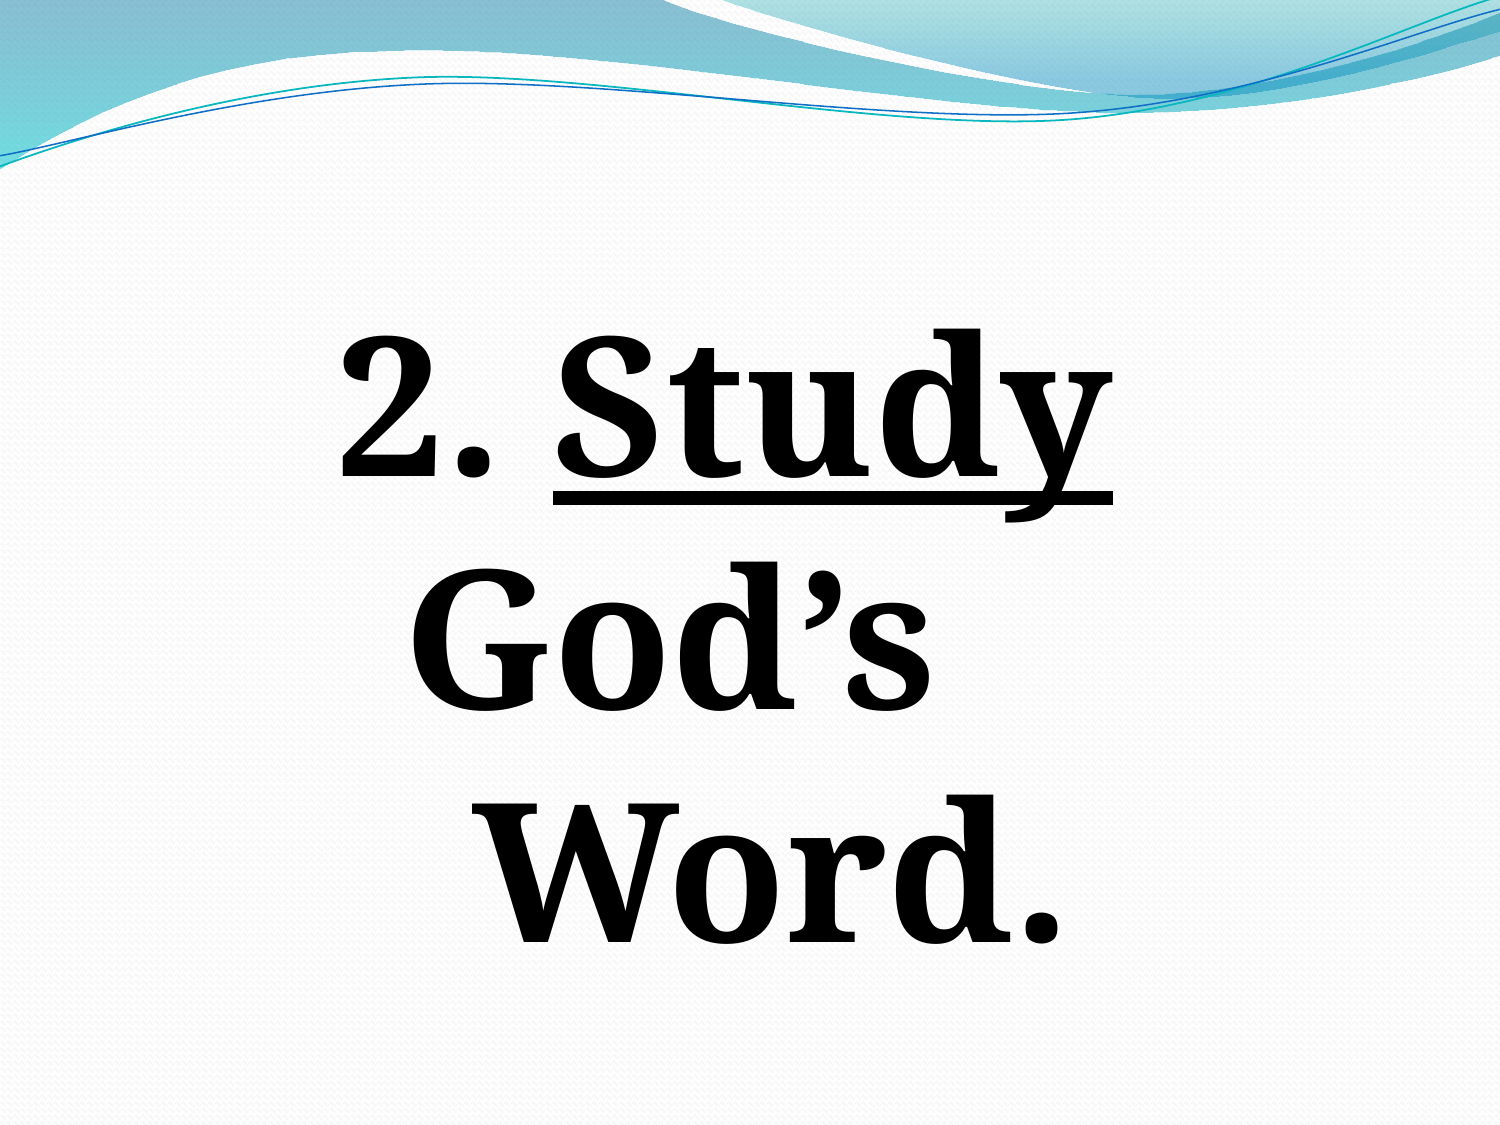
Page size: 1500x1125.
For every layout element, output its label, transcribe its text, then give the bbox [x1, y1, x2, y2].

list 2. Study God’s Word. [75, 275, 1425, 995]
